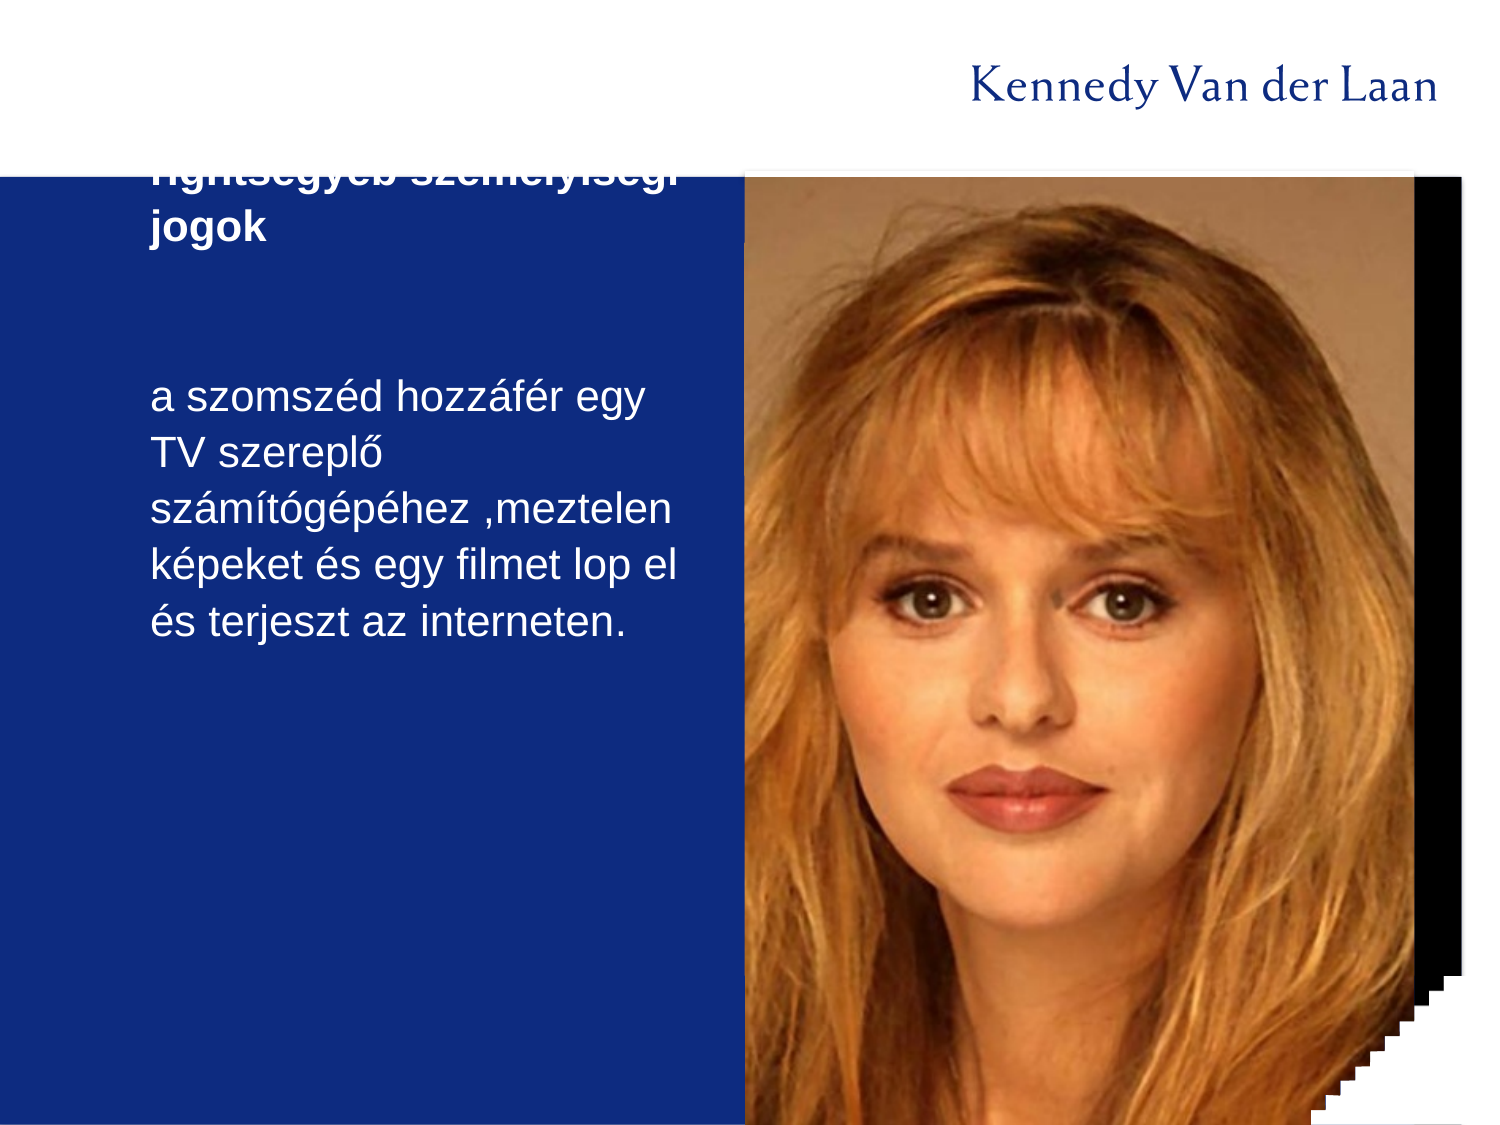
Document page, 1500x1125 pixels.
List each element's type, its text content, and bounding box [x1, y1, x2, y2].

list a szomszéd hozzáfér egy TV szereplő számítógépéhez ,meztelen képeket és egy filmet lop el és terjeszt az interneten. [150, 363, 702, 1005]
picture [954, 41, 1452, 127]
picture [743, 176, 1500, 1125]
title Other personality rightsegyéb személyiségi jogok [150, 198, 702, 307]
